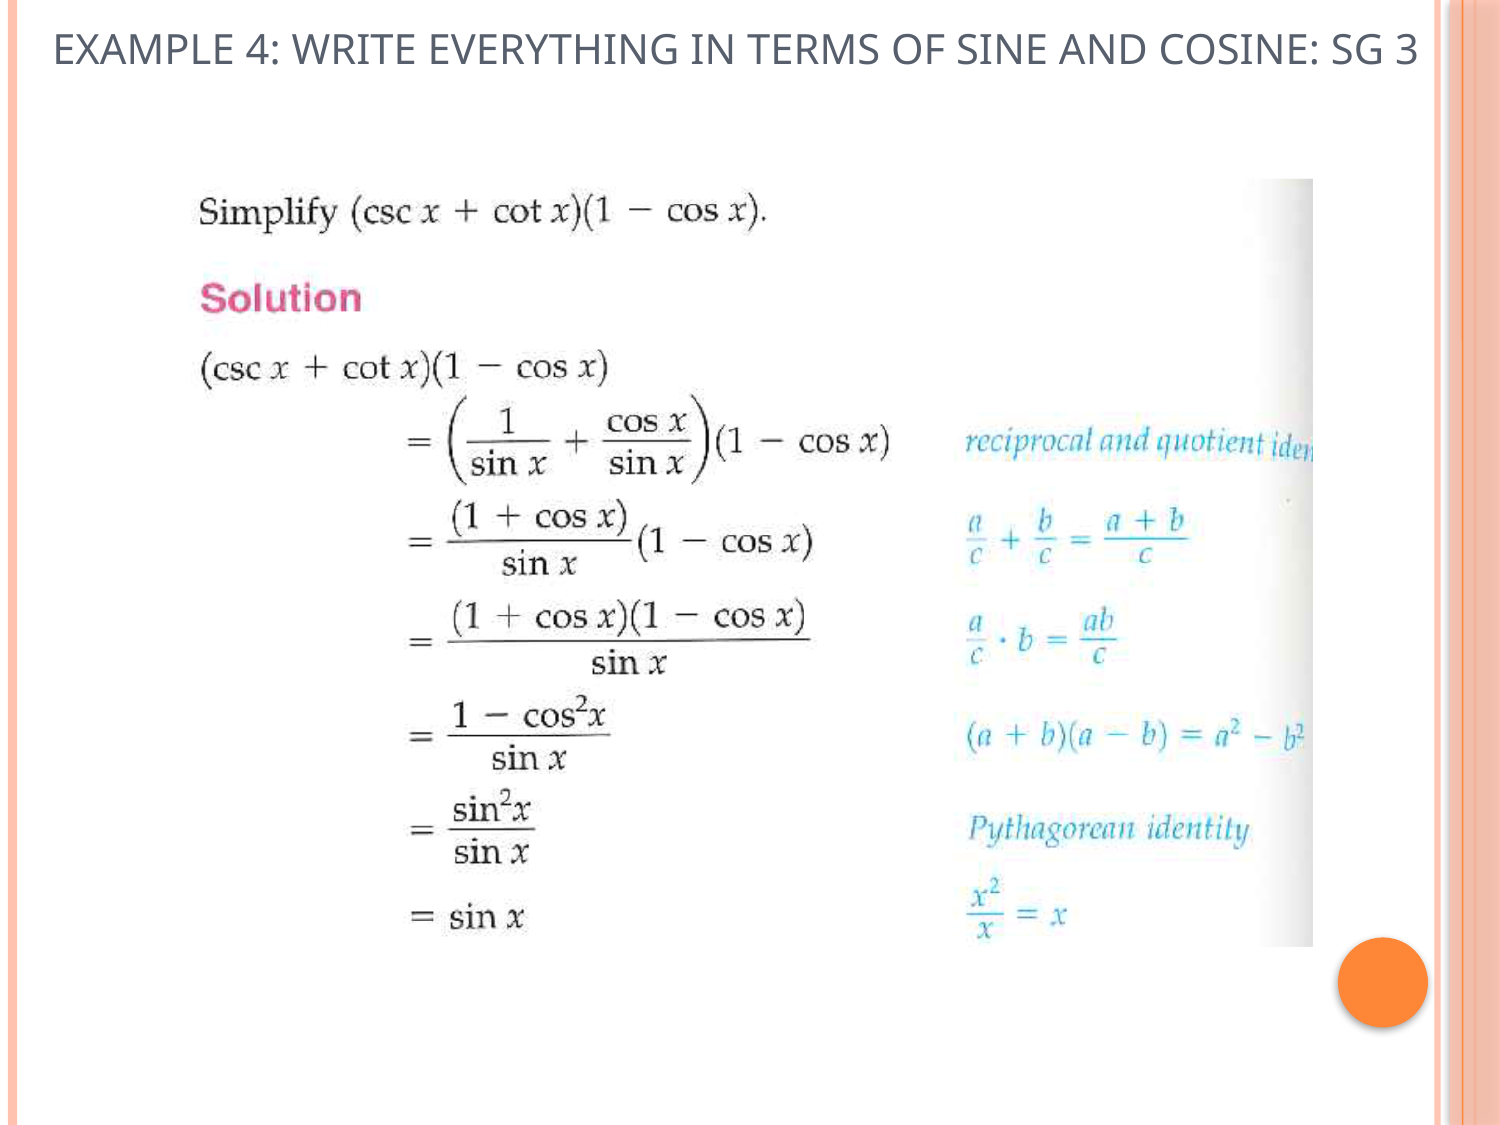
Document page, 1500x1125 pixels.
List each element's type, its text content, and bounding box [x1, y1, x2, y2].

title Example 4: Write Everything in Terms of Sine and Cosine: Sg 3 [1138, 0, 1500, 80]
picture [189, 0, 1312, 1125]
title Example 4: Write Everything in Terms of Sine and Cosine: Sg 3 [37, 0, 361, 80]
